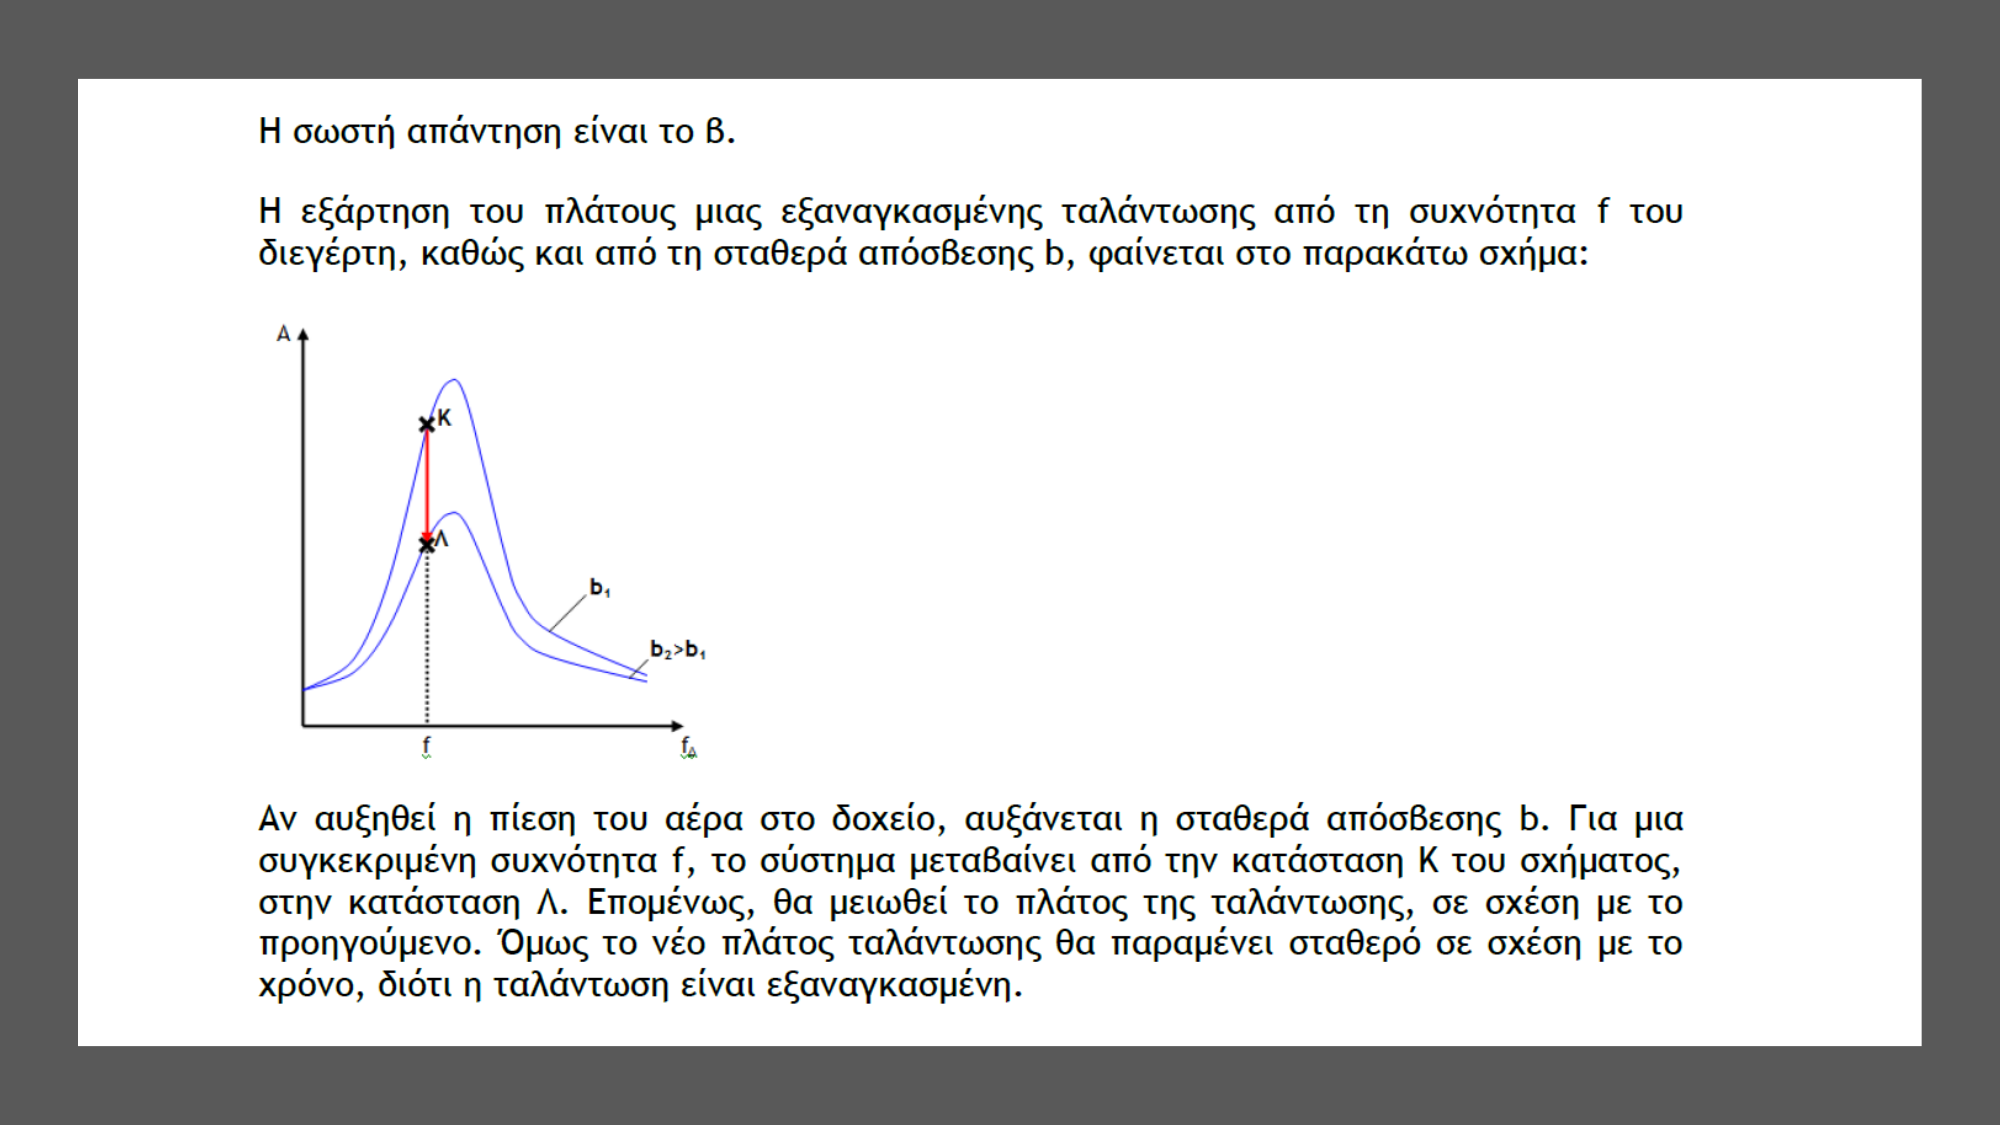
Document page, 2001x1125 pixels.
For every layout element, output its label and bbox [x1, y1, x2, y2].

text_box [0, 0, 2000, 1125]
text_box [77, 78, 1923, 1047]
picture [236, 105, 1763, 1020]
